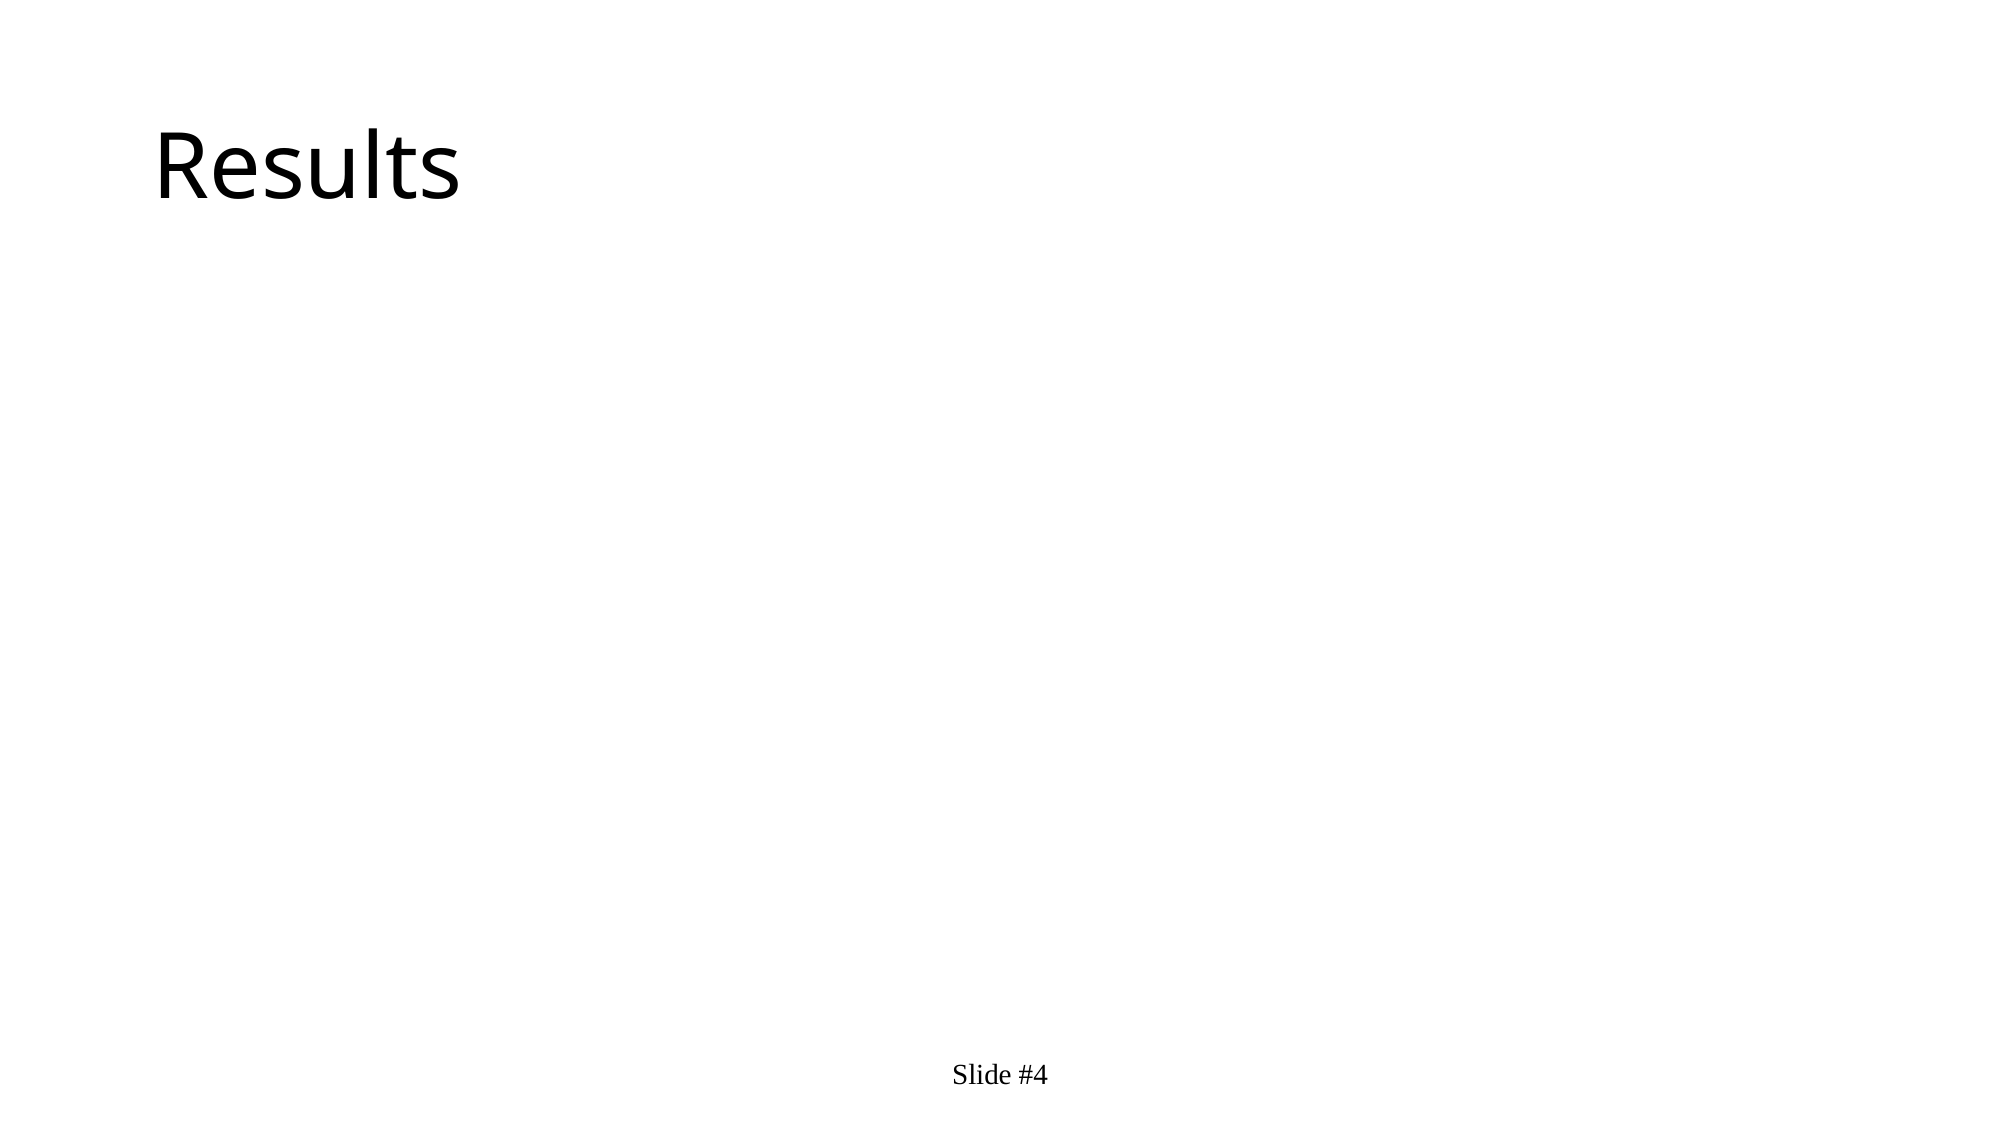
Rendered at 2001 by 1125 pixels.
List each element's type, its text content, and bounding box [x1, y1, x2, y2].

title Results [137, 59, 1863, 278]
footer Slide #4 [662, 1042, 1338, 1103]
